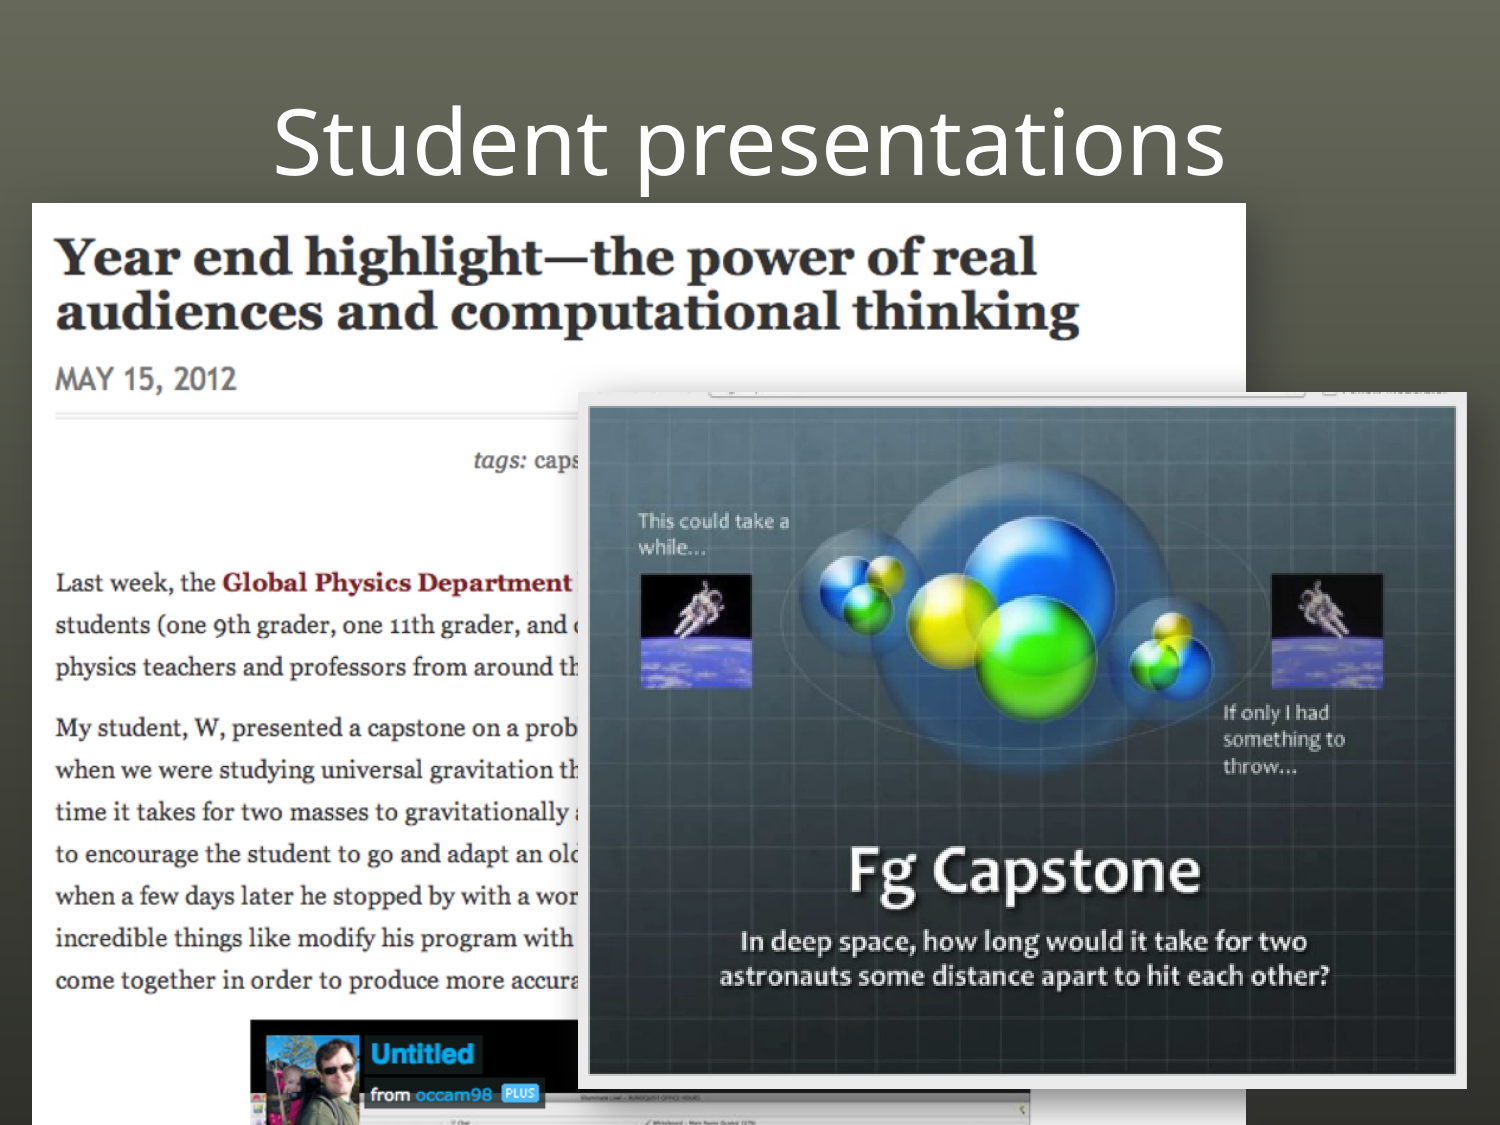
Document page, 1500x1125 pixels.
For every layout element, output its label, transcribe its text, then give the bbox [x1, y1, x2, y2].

title Student presentations [75, 45, 1425, 233]
picture [32, 203, 1467, 1125]
